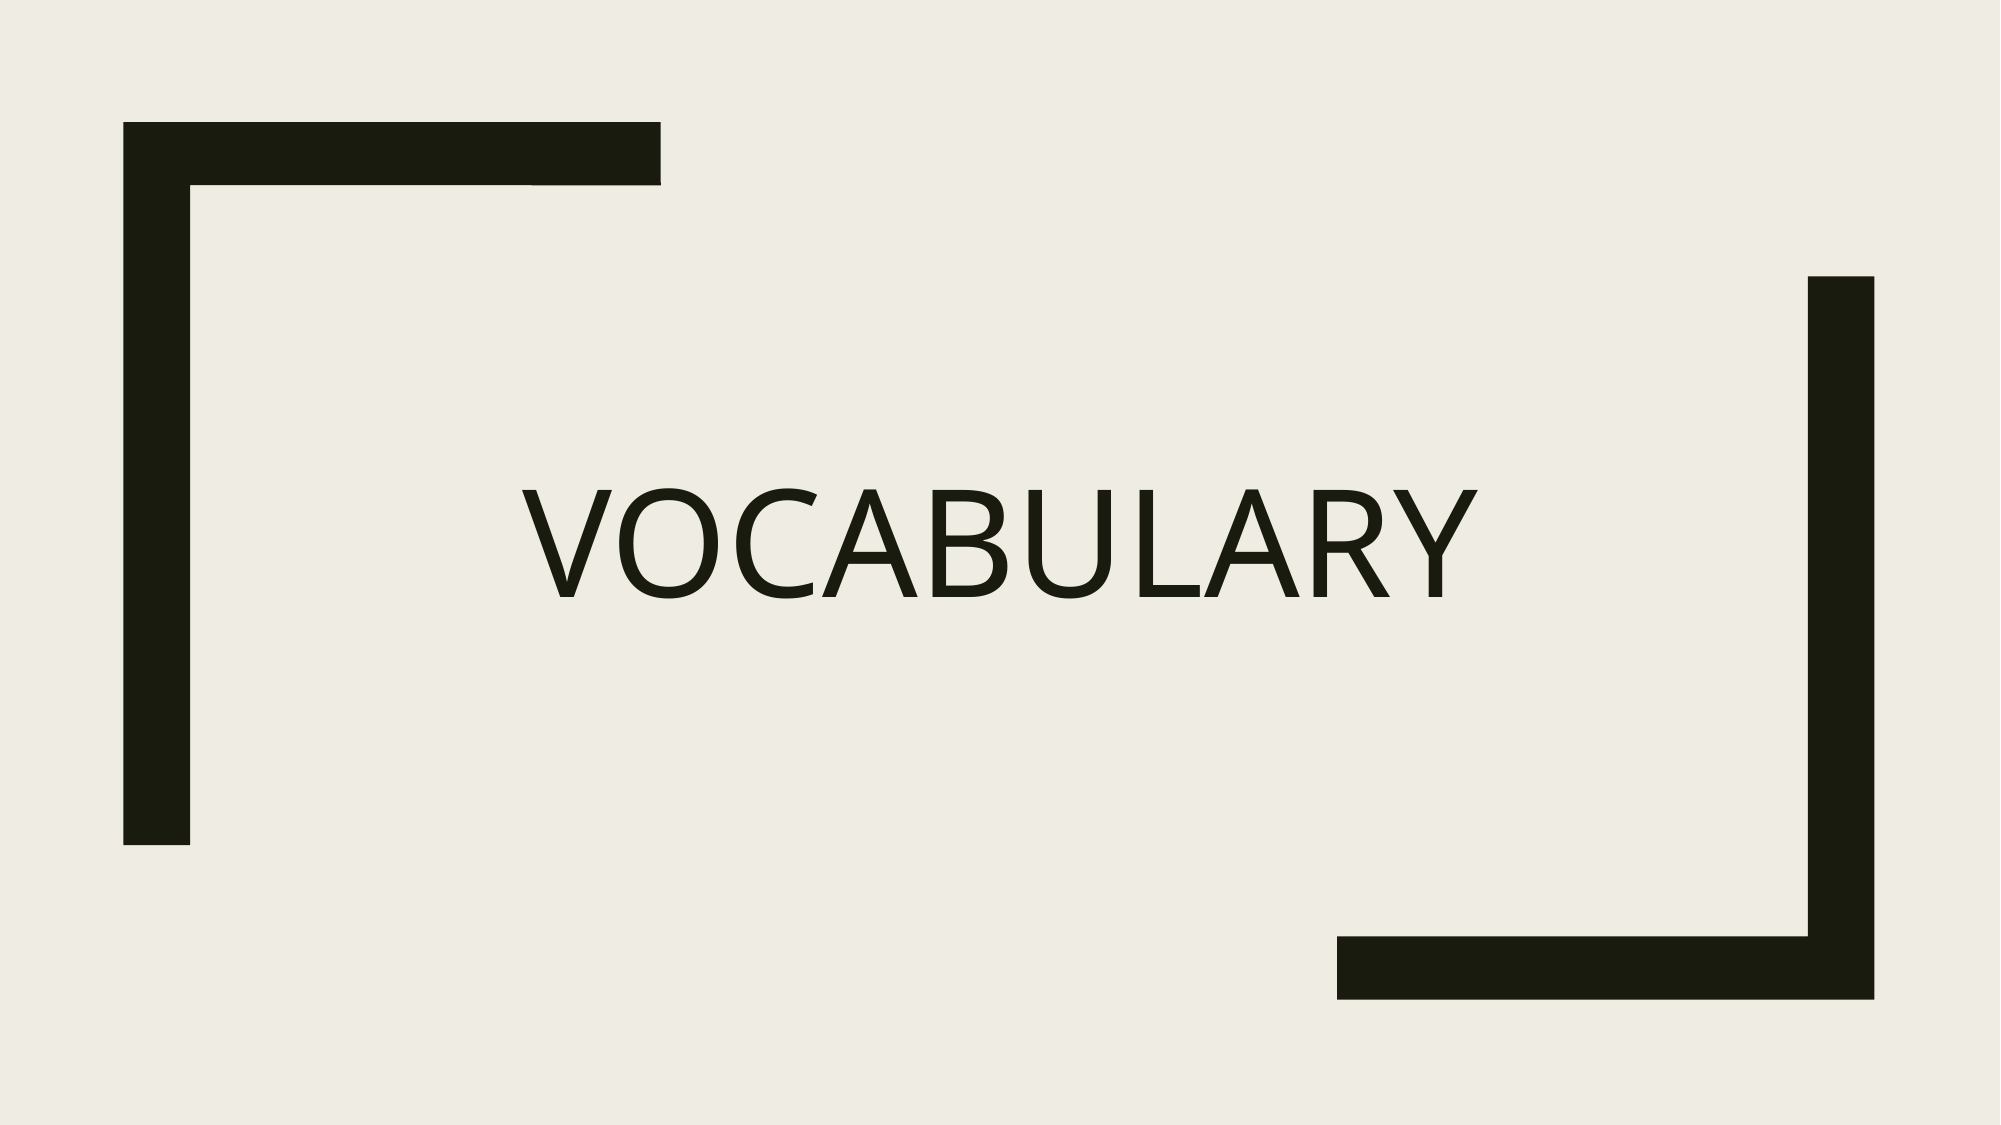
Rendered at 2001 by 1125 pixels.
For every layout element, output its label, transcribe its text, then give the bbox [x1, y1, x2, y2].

title Vocabulary [314, 293, 1686, 638]
